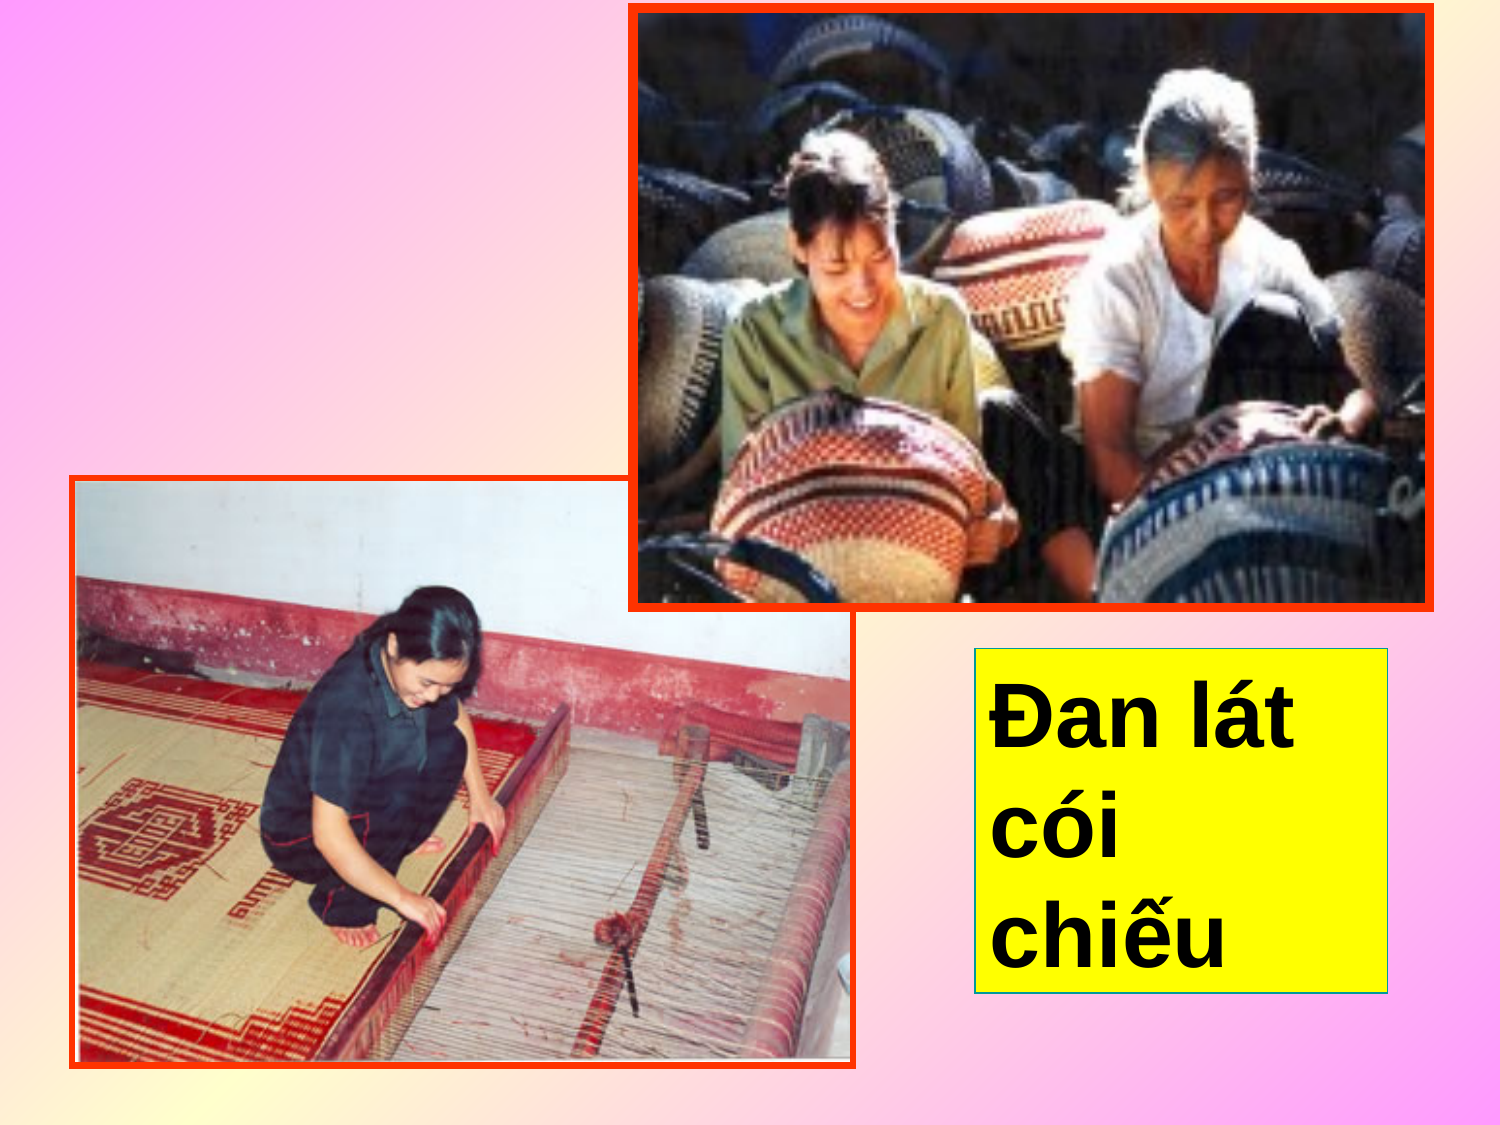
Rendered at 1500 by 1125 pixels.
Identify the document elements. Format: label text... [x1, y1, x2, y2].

picture [74, 12, 1426, 1063]
text_box Đan lát cói chiếu [975, 648, 1388, 994]
